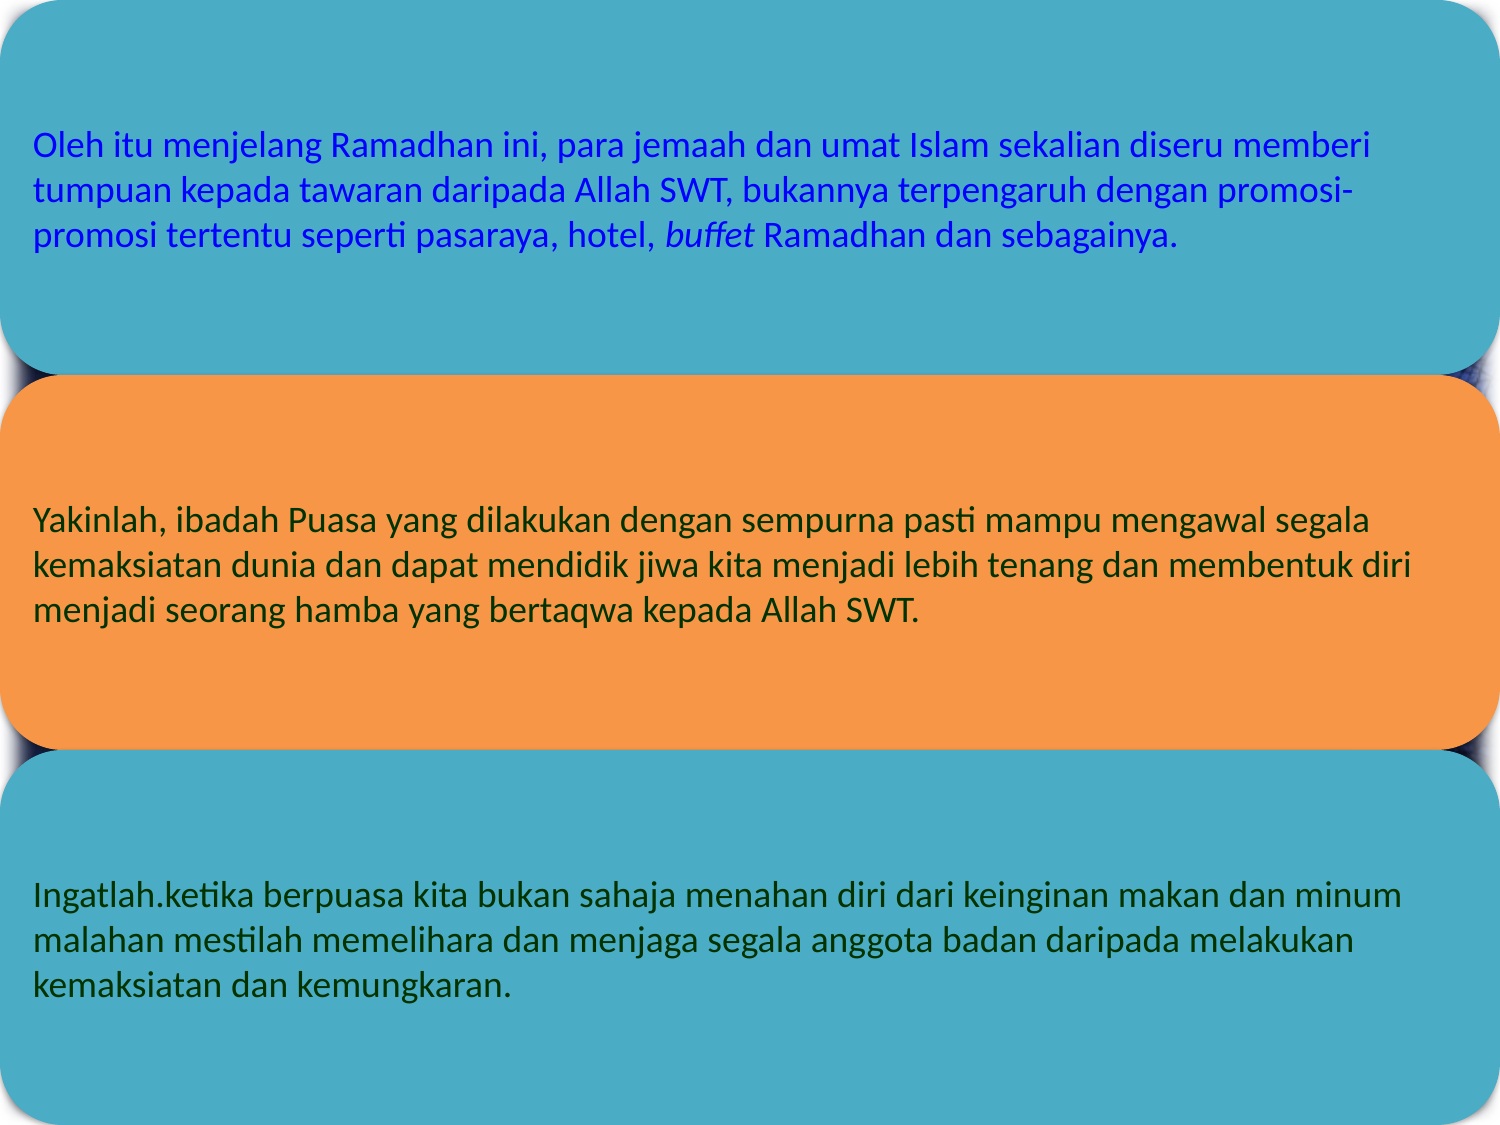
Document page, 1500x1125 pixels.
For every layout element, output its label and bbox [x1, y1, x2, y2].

text_box [0, 0, 1500, 1125]
